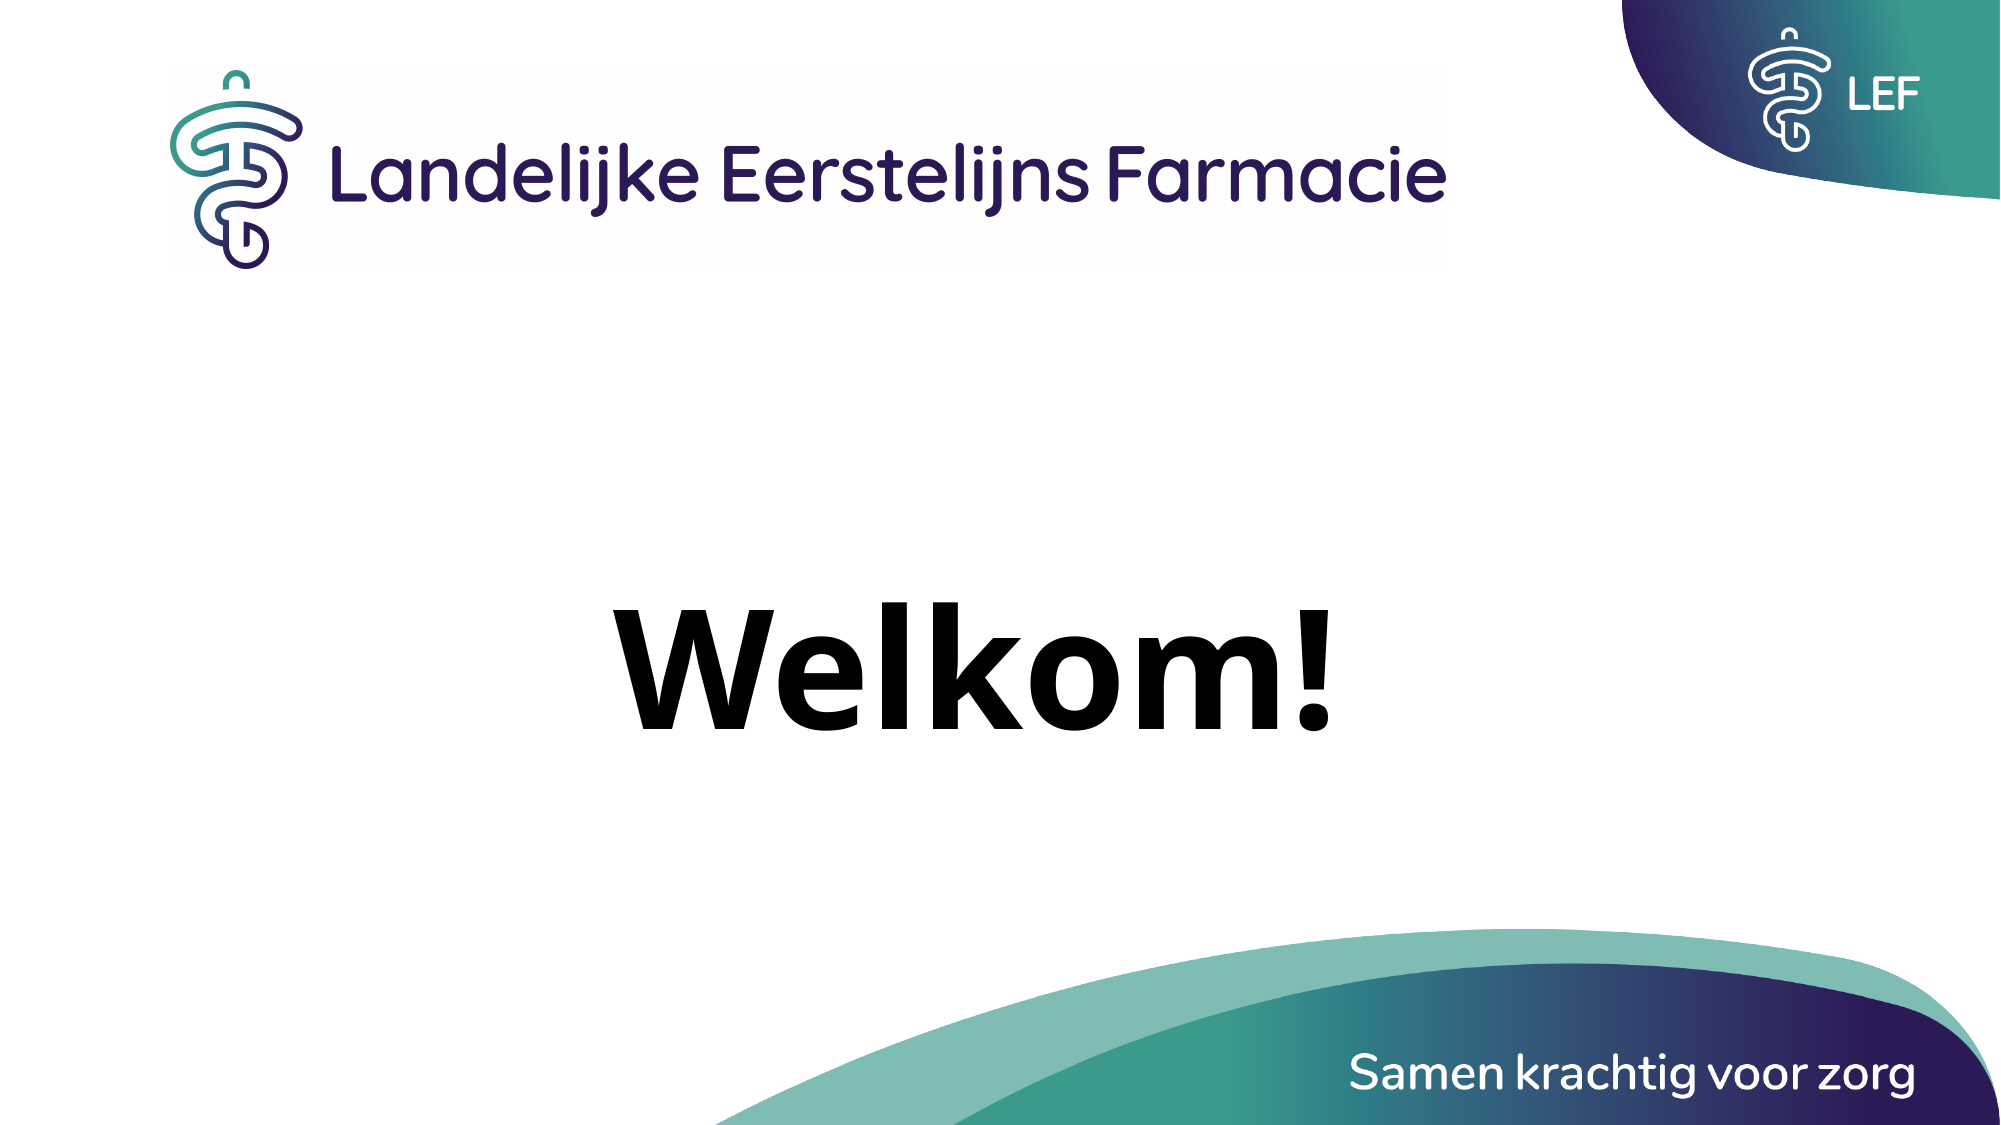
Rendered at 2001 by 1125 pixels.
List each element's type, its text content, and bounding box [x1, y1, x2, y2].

picture [170, 0, 2000, 1125]
text_box Welkom! [170, 608, 705, 774]
